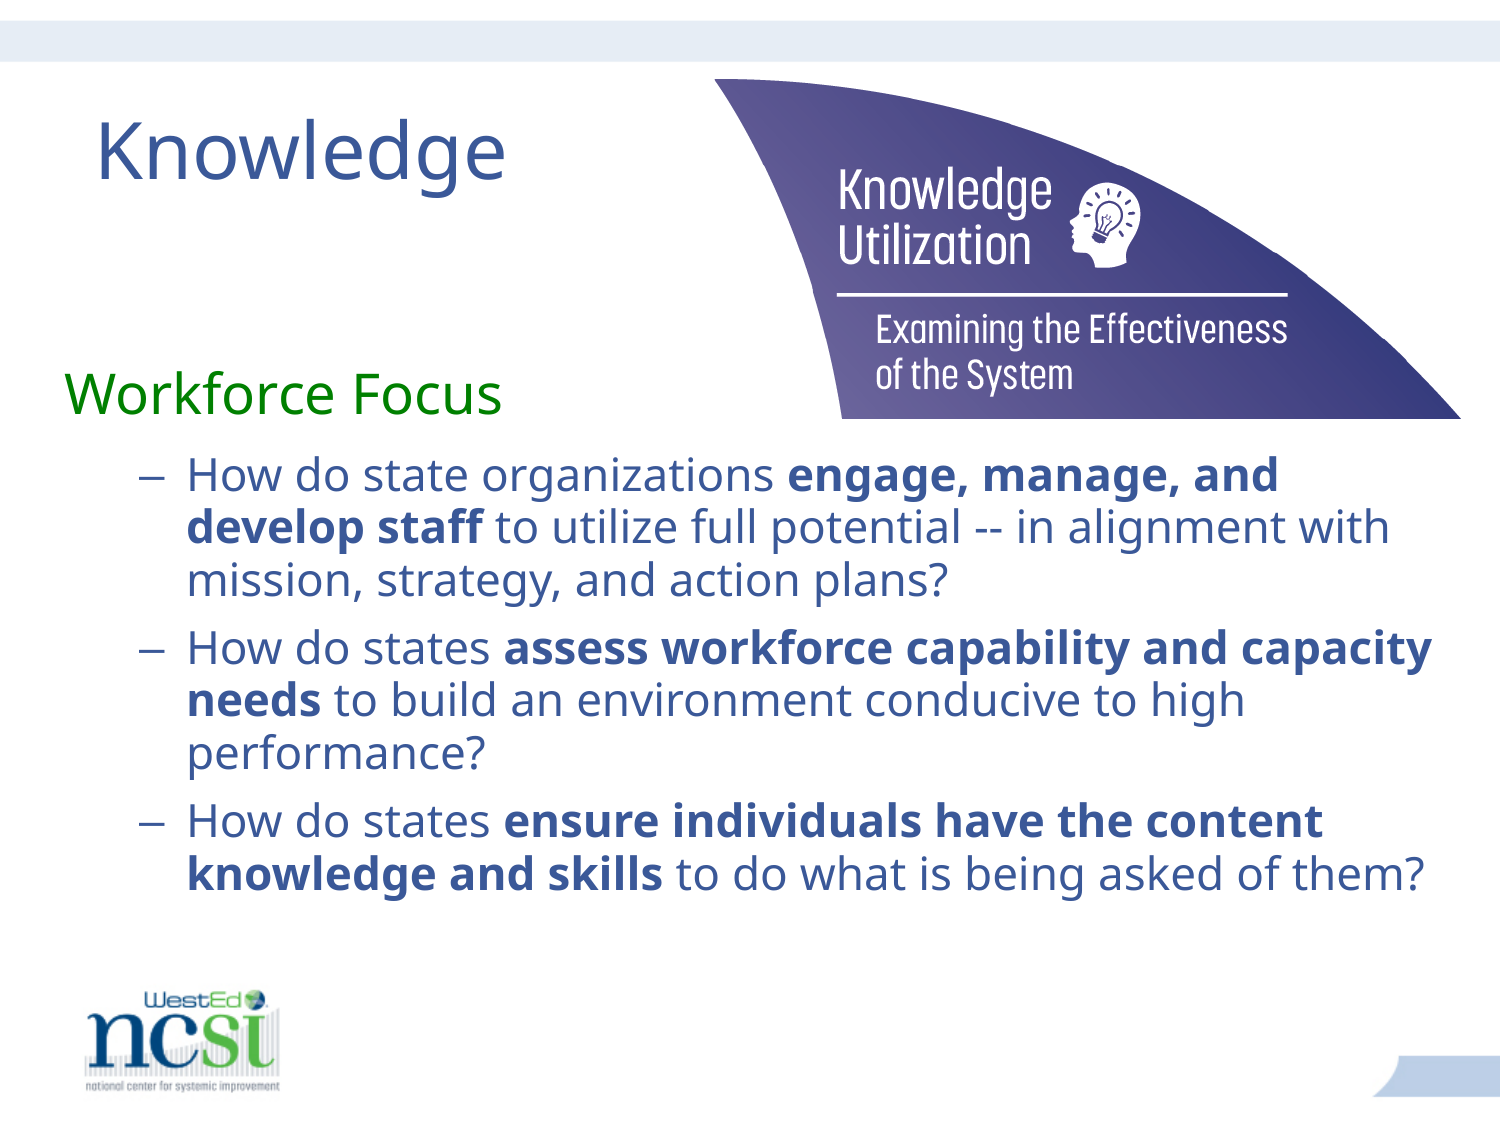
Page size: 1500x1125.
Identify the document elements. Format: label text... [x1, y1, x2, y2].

picture [0, 0, 1500, 1125]
text_box Workforce Focus How do state organizations engage, manage, and develop staff to utilize full potential -- in alignment with mission, strategy, and action plans? How do states assess workforce capability and capacity needs to build an environment conducive to high performance? How do states ensure individuals have the content knowledge and skills to do what is being asked of them? [49, 355, 1450, 1008]
title Knowledge [94, 106, 709, 267]
